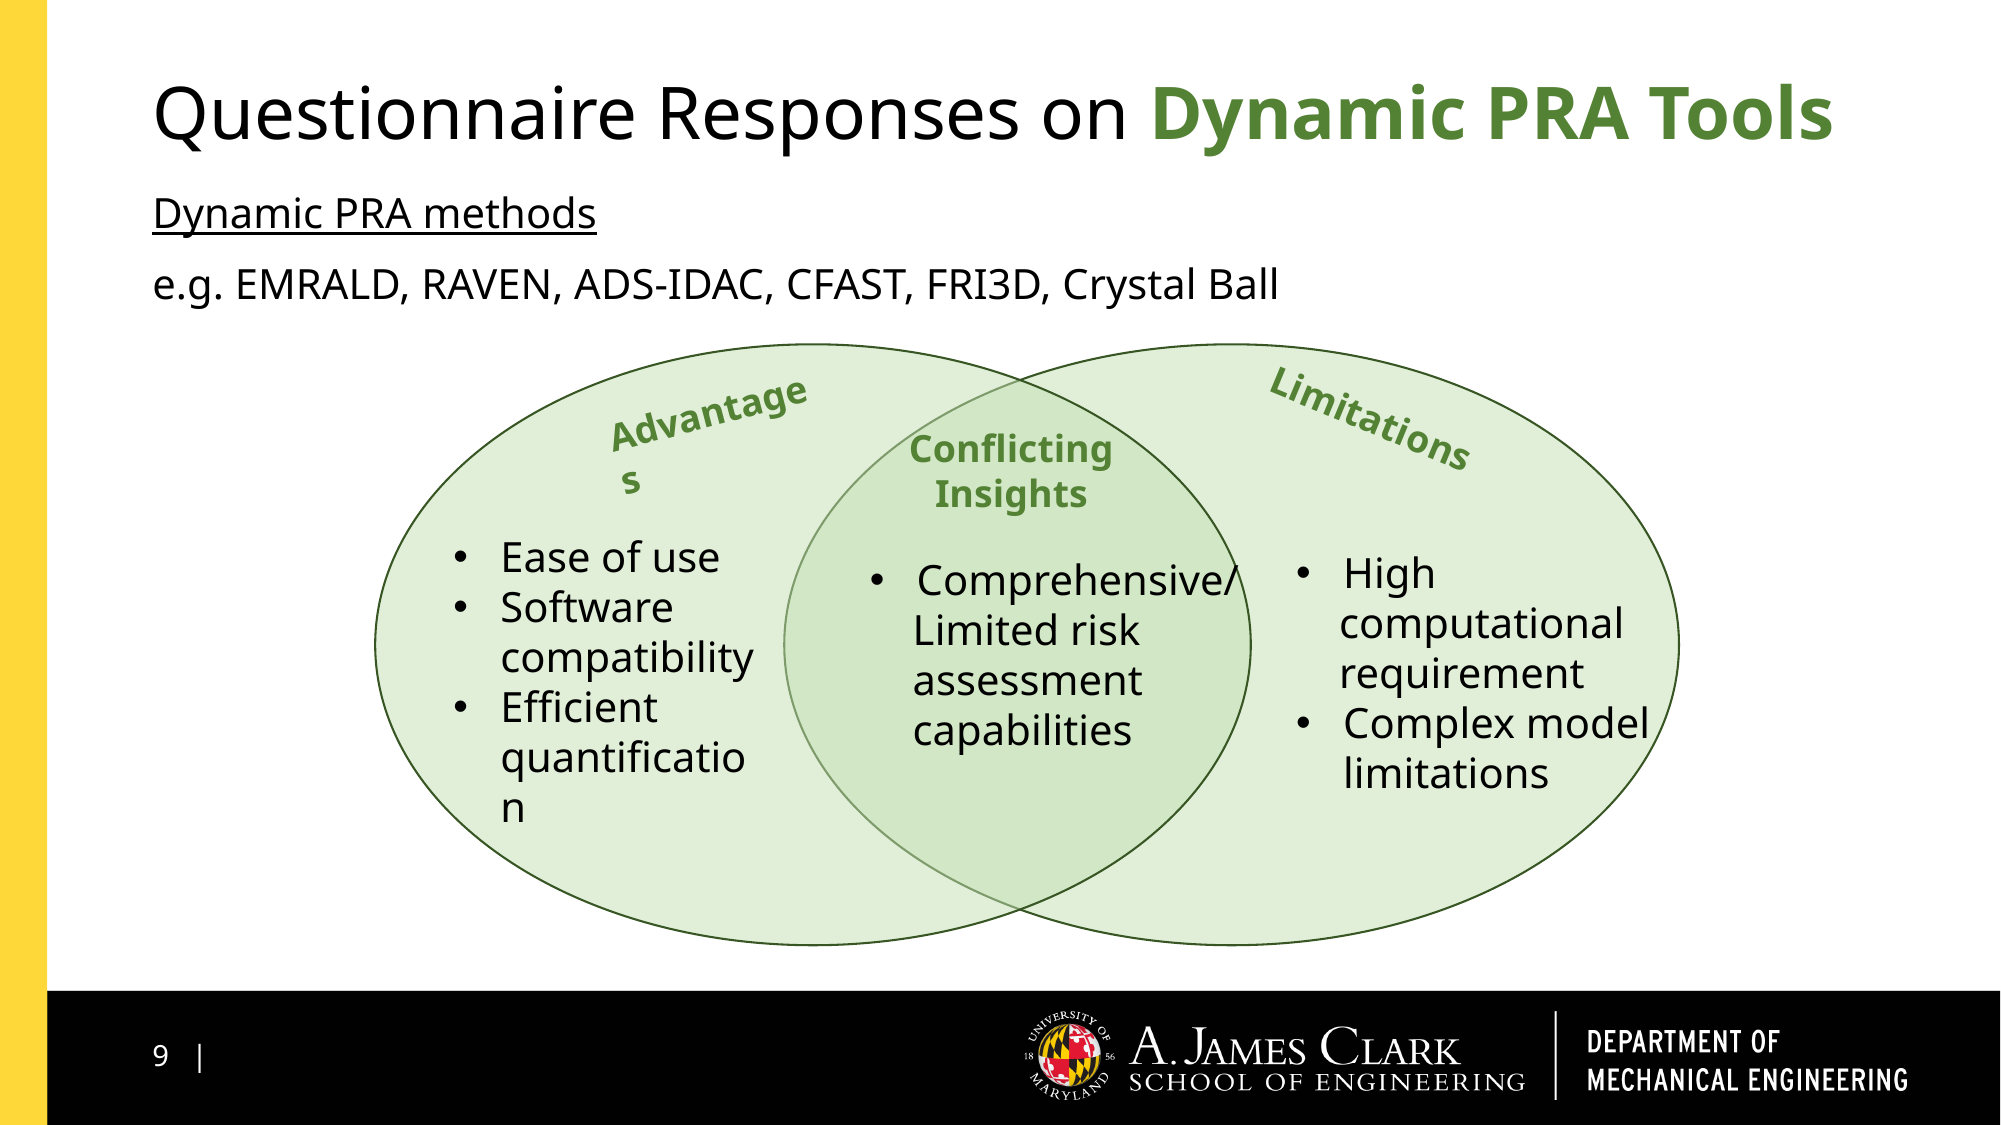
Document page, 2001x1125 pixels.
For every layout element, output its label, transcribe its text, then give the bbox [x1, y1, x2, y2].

text_box High computational requirement Complex model limitations [1281, 539, 1673, 805]
text_box Ease of use Software compatibility Efficient quantification [438, 523, 785, 839]
text_box [374, 343, 1228, 947]
text_box [1673, 591, 1681, 698]
text_box Advantages [587, 351, 850, 514]
picture [0, 0, 2001, 1125]
list Dynamic PRA methods e.g. EMRALD, RAVEN, ADS-IDAC, CFAST, FRI3D, Crystal Ball [137, 179, 1863, 323]
footer 9 | [137, 1027, 1338, 1088]
text_box Conflicting Insights [859, 418, 1164, 523]
text_box Comprehensive/ Limited risk assessment capabilities [855, 546, 1279, 762]
title Questionnaire Responses on Dynamic PRA Tools [137, 59, 1863, 163]
text_box Limitations [1247, 343, 1553, 516]
text_box [1021, 343, 1652, 947]
